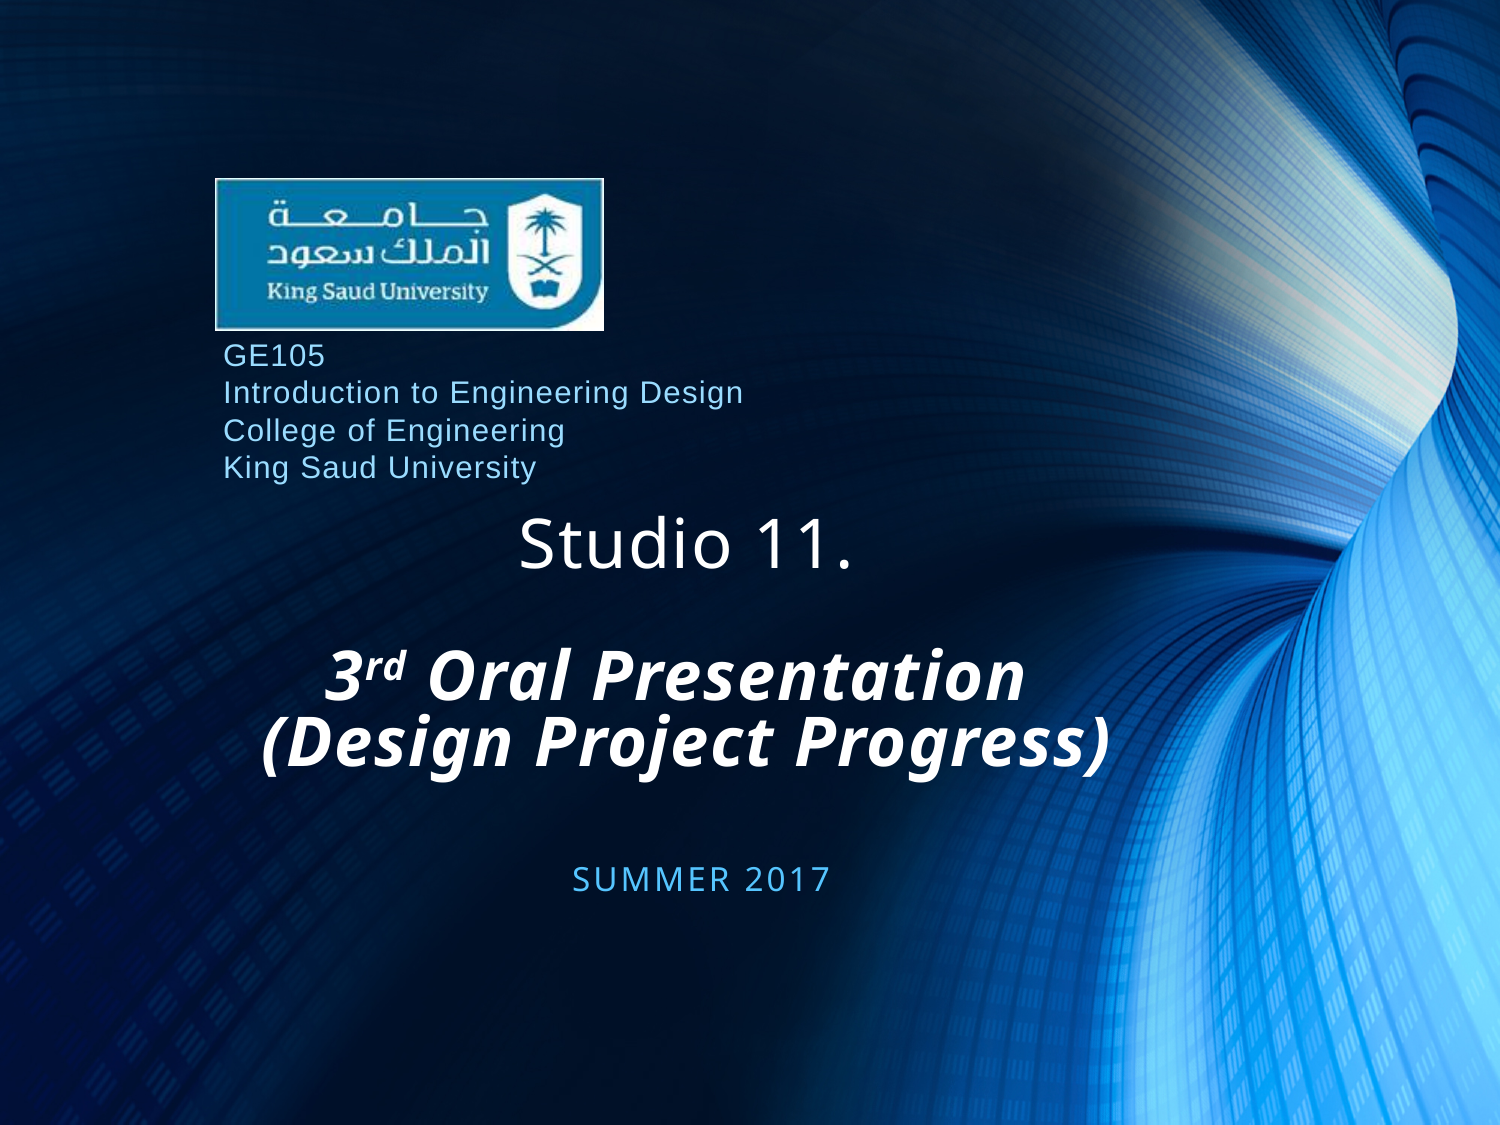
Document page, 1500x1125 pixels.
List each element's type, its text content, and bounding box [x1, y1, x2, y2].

text_box GE105 Introduction to Engineering Design College of Engineering King Saud University [208, 327, 771, 527]
picture [0, 0, 1500, 1125]
subtitle Summer 2017 [218, 854, 1184, 1071]
title Studio 11. 3rd Oral Presentation (Design Project Progress) [165, 491, 1210, 787]
